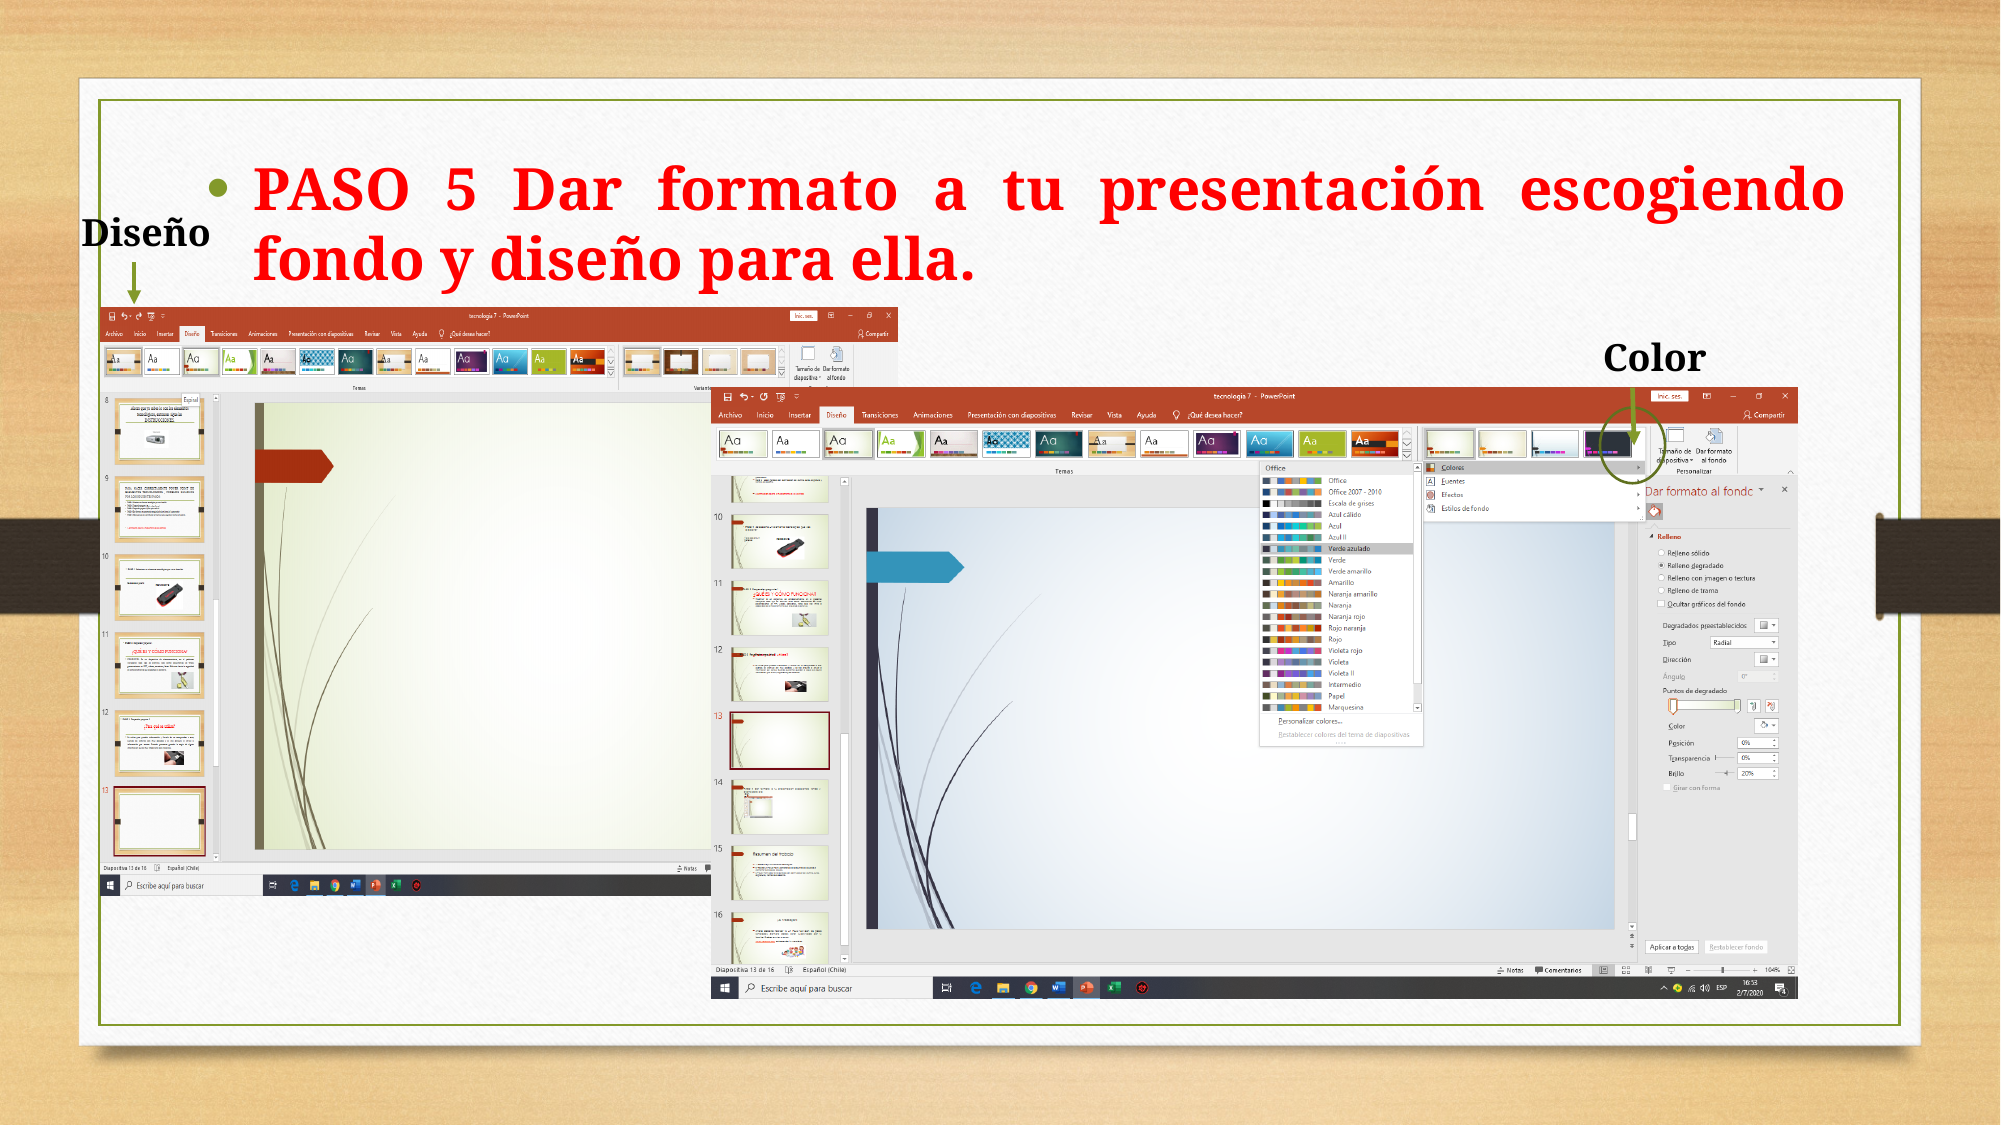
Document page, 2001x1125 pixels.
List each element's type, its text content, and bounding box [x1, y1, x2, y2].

text_box Diseño [66, 201, 257, 261]
picture [0, 0, 2001, 1125]
text_box PASO 5 Dar formato a tu presentación escogiendo fondo y diseño para ella. [191, 144, 1862, 300]
text_box Color [1588, 326, 1726, 387]
